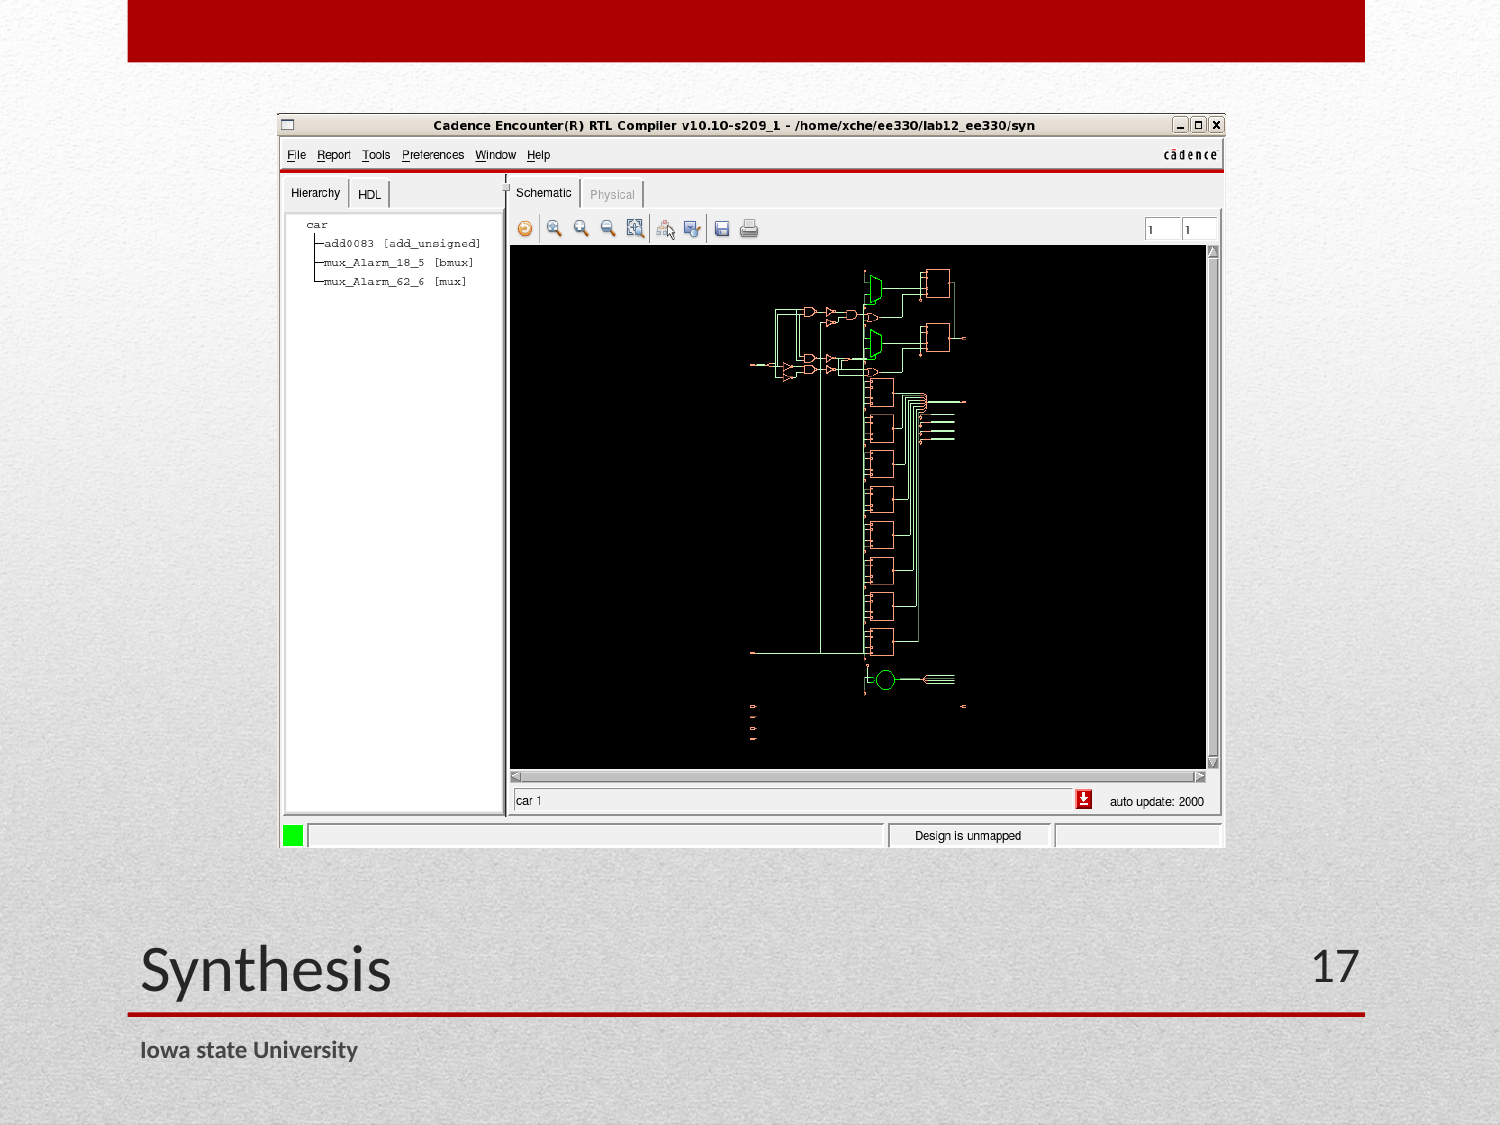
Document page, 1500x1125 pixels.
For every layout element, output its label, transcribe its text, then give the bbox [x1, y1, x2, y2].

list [276, 112, 1227, 848]
slide_number 17 [1250, 933, 1375, 993]
footer Iowa state University [125, 1018, 925, 1079]
title Synthesis [125, 750, 1238, 1013]
